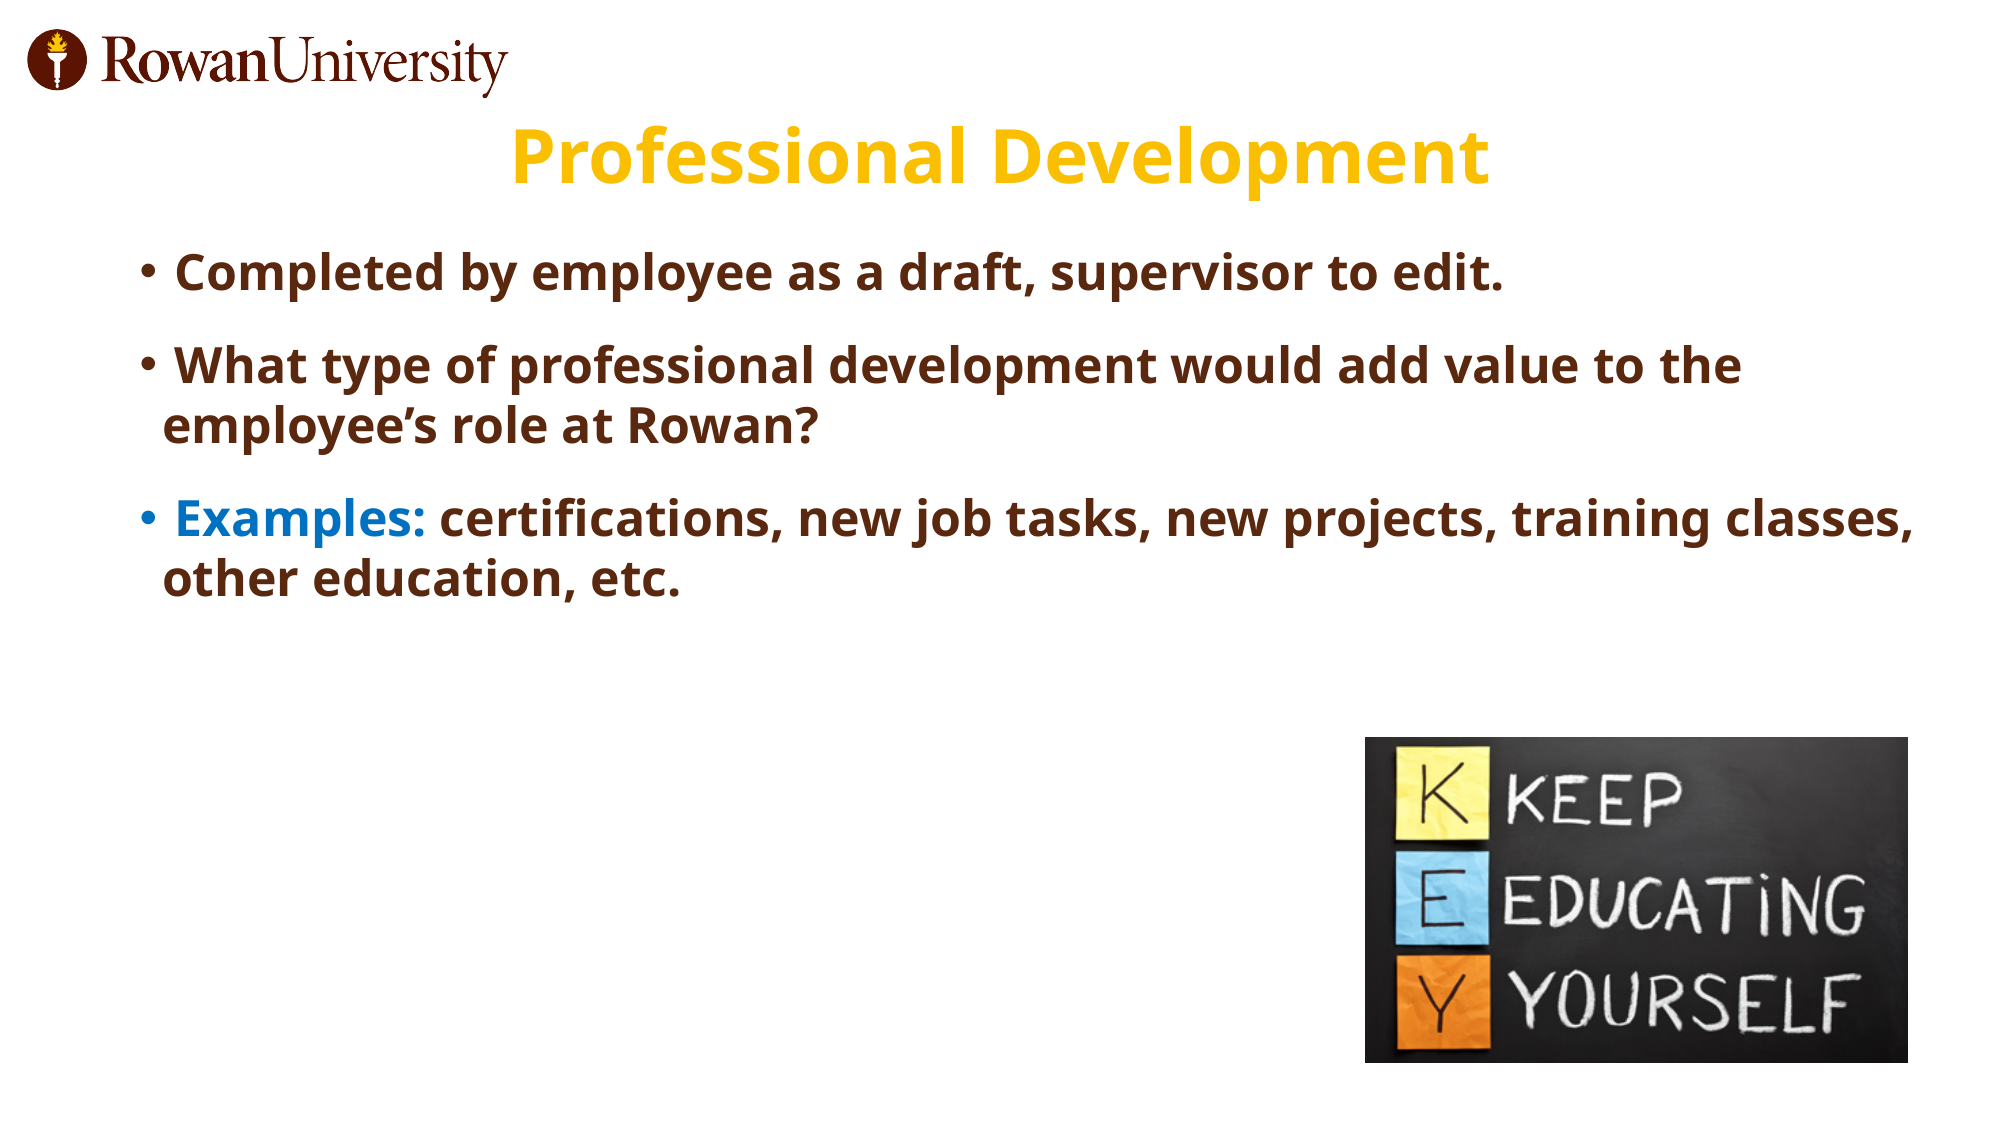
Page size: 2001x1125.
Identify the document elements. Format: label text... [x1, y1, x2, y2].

list Completed by employee as a draft, supervisor to edit. What type of professional development would add value to the employee’s role at Rowan? Examples: certifications, new job tasks, new projects, training classes, other education, etc. [124, 240, 1930, 672]
picture [0, 0, 540, 130]
title Professional Development [475, 89, 1526, 200]
picture [1365, 737, 1908, 1063]
